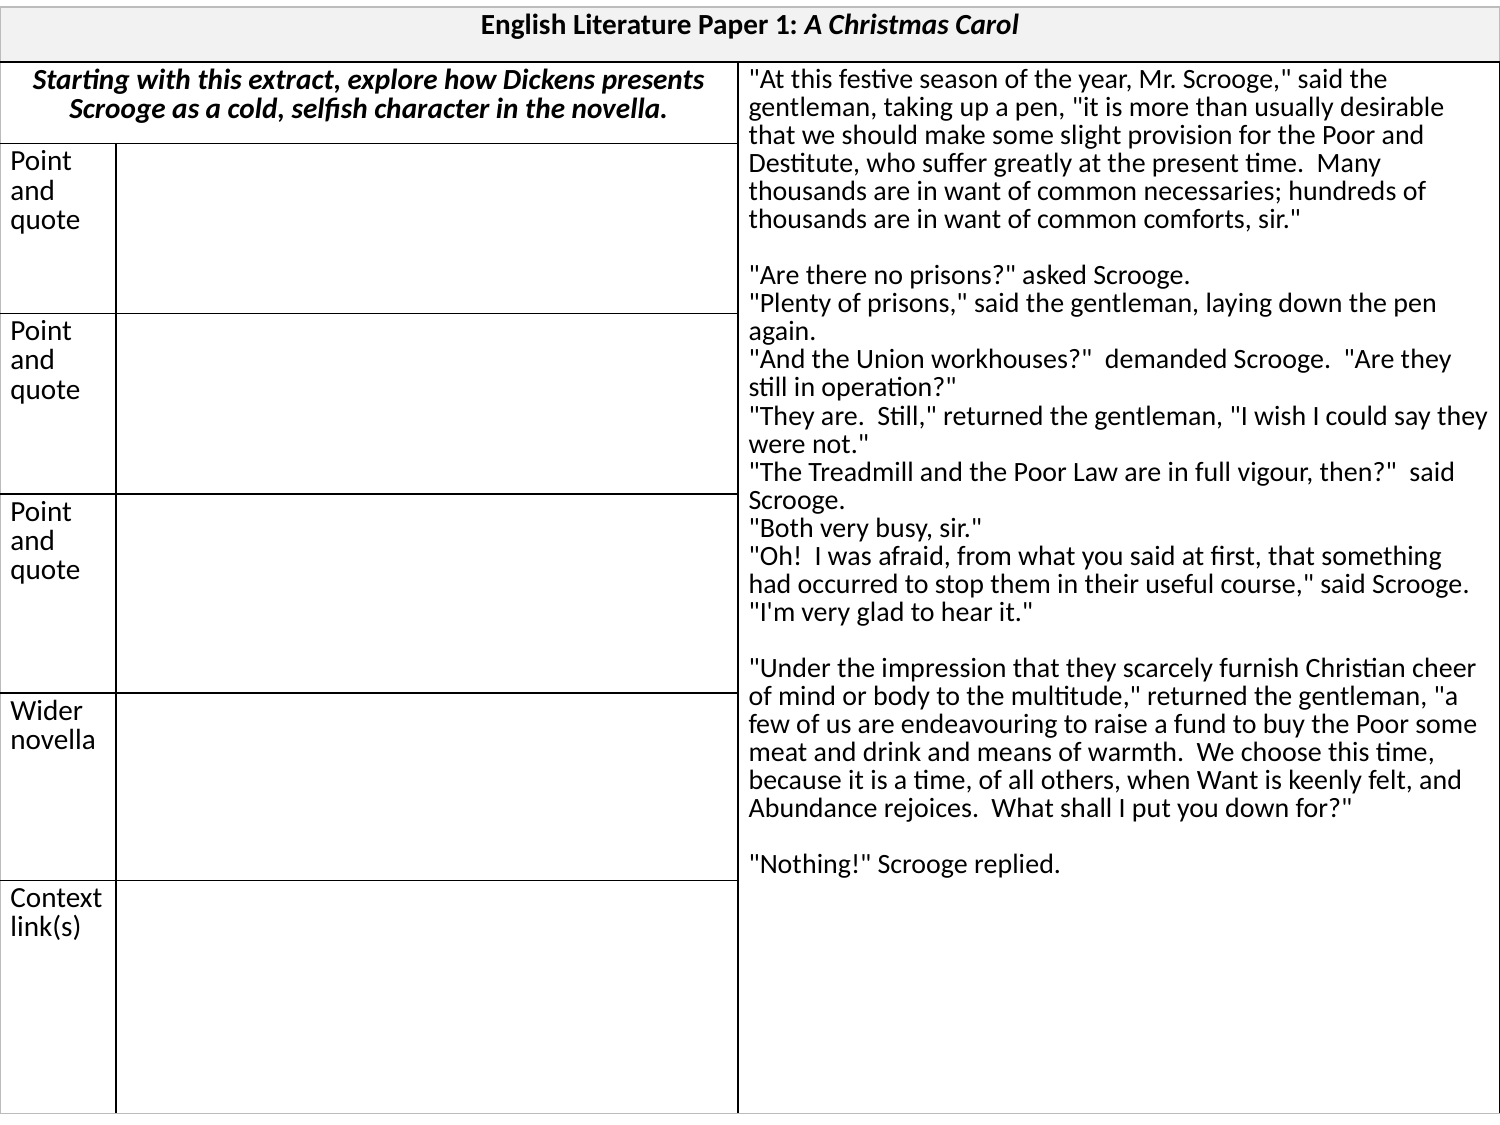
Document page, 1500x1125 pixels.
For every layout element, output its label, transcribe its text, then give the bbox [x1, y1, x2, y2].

table_cell Starting with this extract, explore how Dickens presents Scrooge as a cold, selfish character in the novella. [1, 63, 737, 143]
table_cell [117, 495, 737, 692]
table_cell [117, 694, 737, 880]
table_cell Wider novella [1, 694, 115, 880]
table_header English Literature Paper 1: A Christmas Carol [1, 8, 1499, 61]
table_cell "At this festive season of the year, Mr. Scrooge," said the gentleman, taking up a pen, "it is more than usually desirable that we should make some slight provision for the Poor and Destitute, who suffer greatly at the present time. Many thousands are in want of common necessaries; hundreds of thousands are in want of common comforts, sir." "Are there no prisons?" asked Scrooge. "Plenty of prisons," said the gentleman, laying down the pen again. "And the Union workhouses?" demanded Scrooge. "Are they still in operation?" "They are. Still," returned the gentleman, "I wish I could say they were not." "The Treadmill and the Poor Law are in full vigour, then?" said Scrooge. "Both very busy, sir." "Oh! I was afraid, from what you said at first, that something had occurred to stop them in their useful course," said Scrooge. "I'm very glad to hear it." "Under the impression that they scarcely furnish Christian cheer of mind or body to the multitude," returned the gentleman, "a few of us are endeavouring to raise a fund to buy the Poor some meat and drink and means of warmth. We choose this time, because it is a time, of all others, when Want is keenly felt, and Abundance rejoices. What shall I put you down for?" "Nothing!" Scrooge replied. [739, 63, 1499, 1113]
table_cell [117, 881, 737, 1113]
table_cell Point and quote [1, 495, 115, 692]
table_cell Point and quote [1, 144, 115, 313]
table_cell [117, 314, 737, 493]
table_cell Context link(s) [1, 881, 115, 1113]
table_cell Point and quote [1, 314, 115, 493]
table_cell [117, 144, 737, 313]
